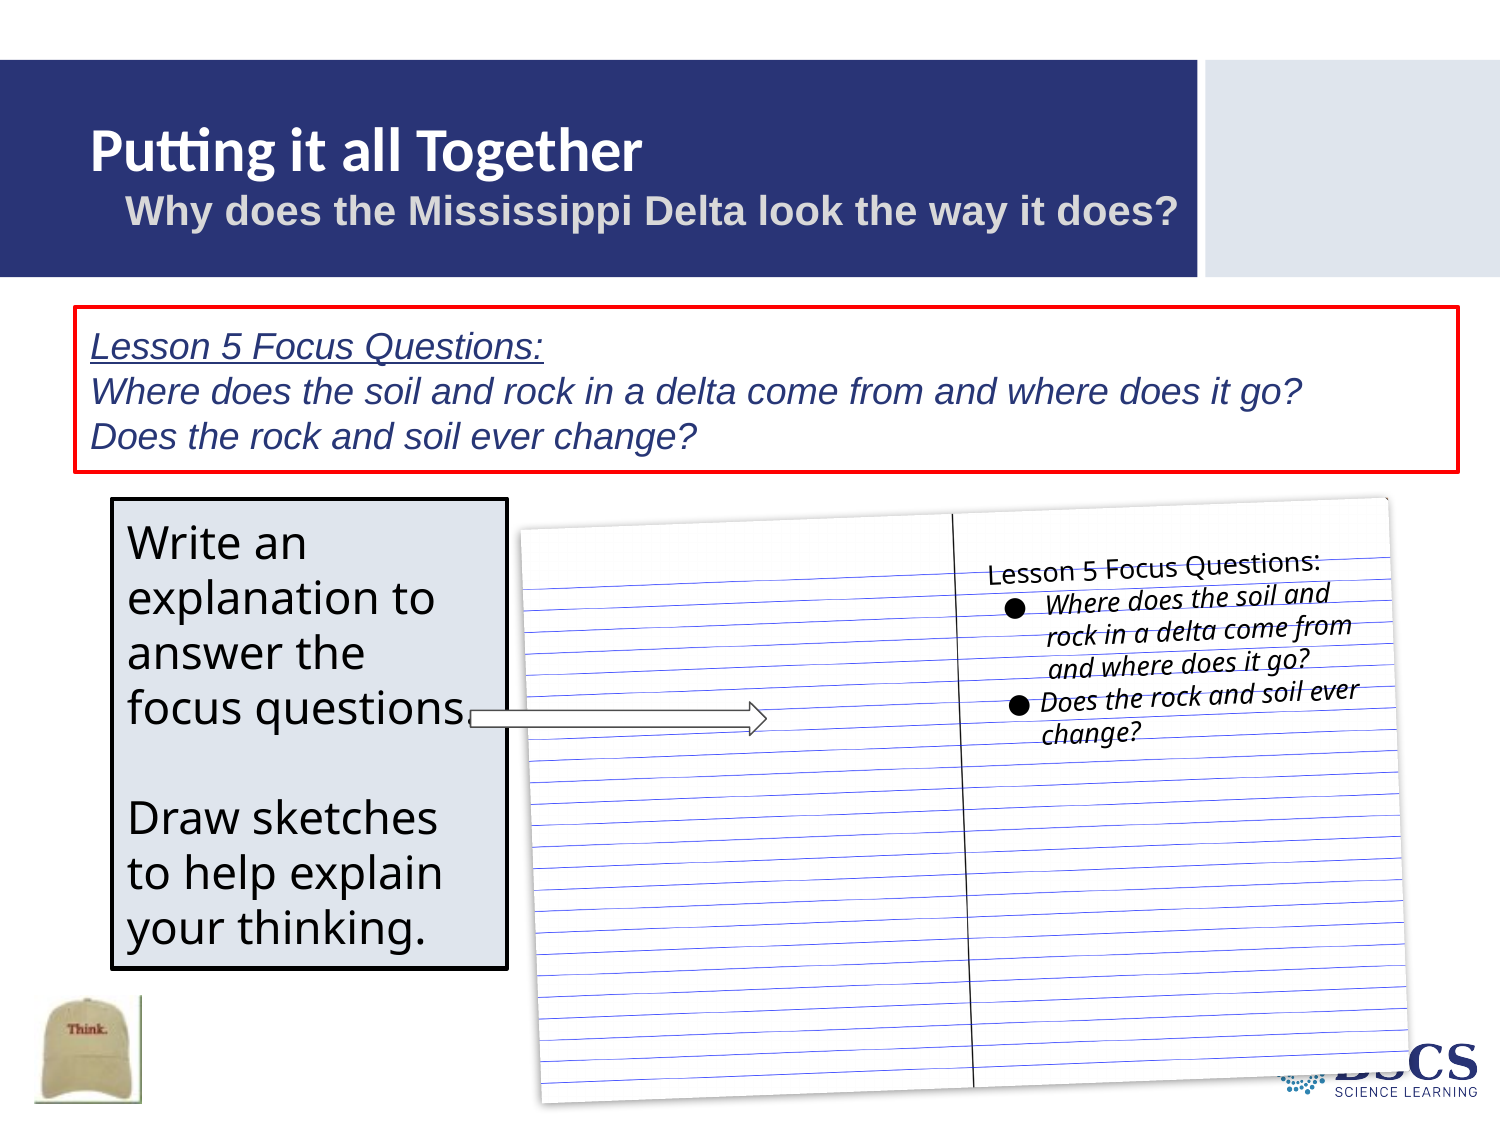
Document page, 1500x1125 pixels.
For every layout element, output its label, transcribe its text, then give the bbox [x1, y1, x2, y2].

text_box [111, 497, 1410, 1104]
title Putting it all Together [75, 72, 1115, 231]
text_box Lesson 5 Focus Questions: Where does the soil and rock in a delta come from and where does it go? Does the rock and soil ever change? [74, 307, 1458, 472]
picture [34, 995, 142, 1104]
picture [1410, 1041, 1478, 1098]
text_box Why does the Mississippi Delta look the way it does? [81, 168, 1223, 249]
